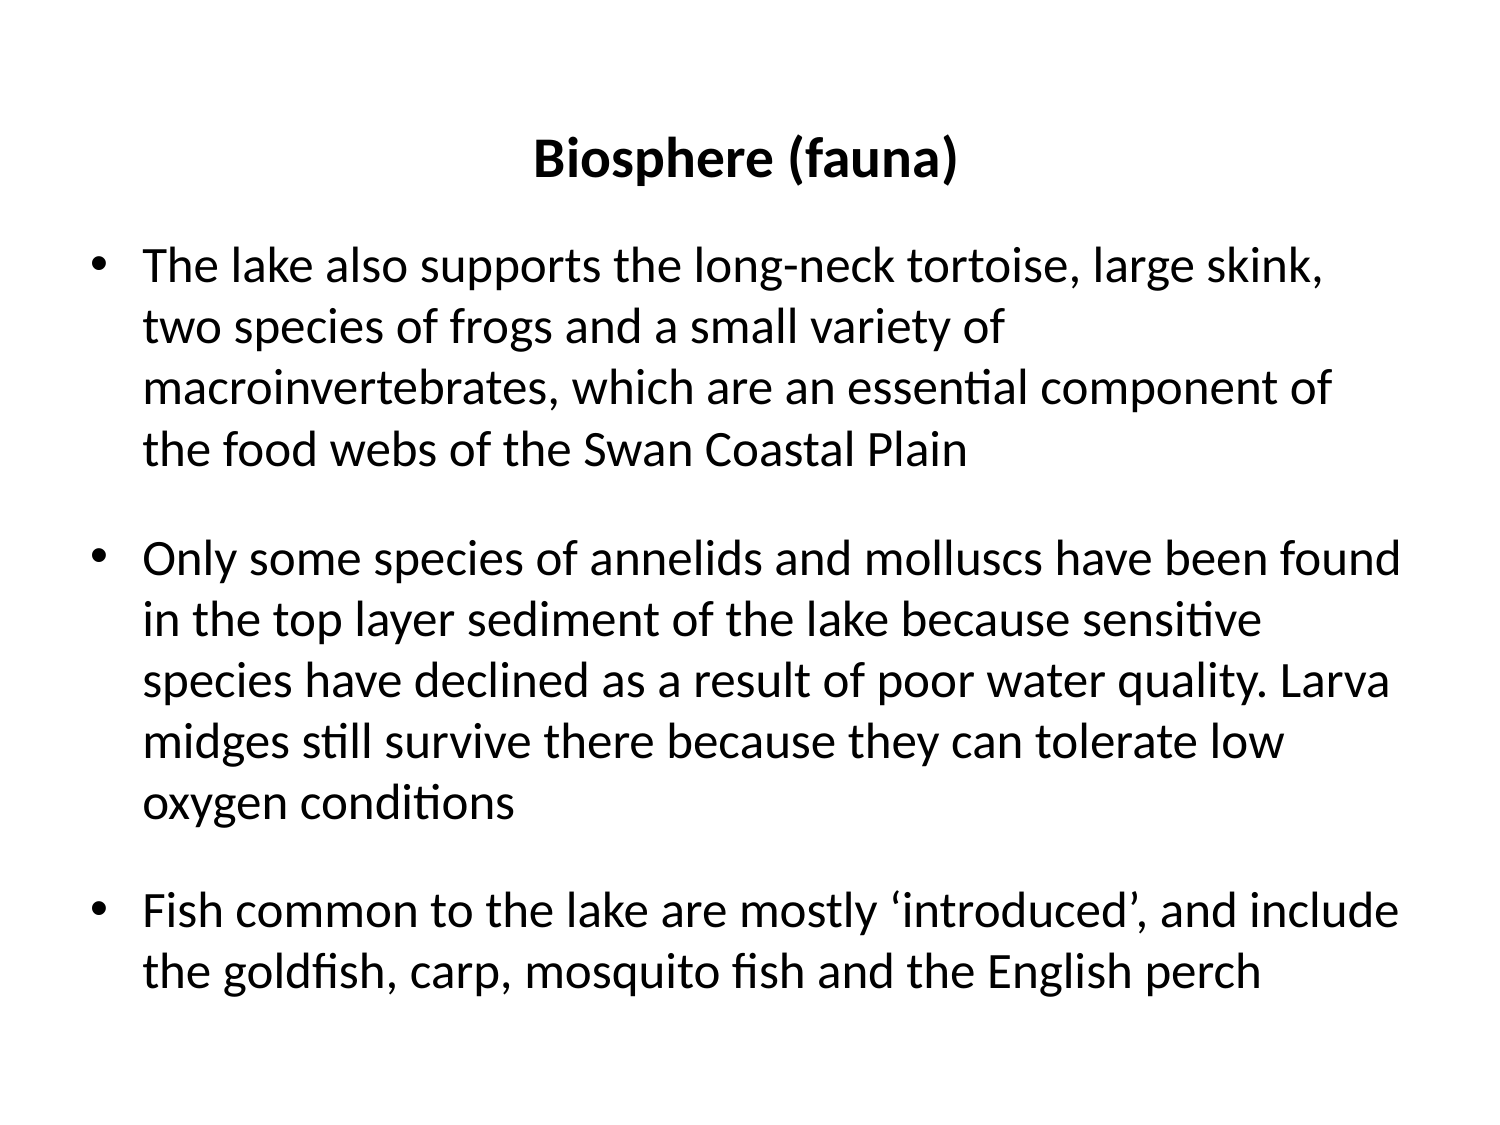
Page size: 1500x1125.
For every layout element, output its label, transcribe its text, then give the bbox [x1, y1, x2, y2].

list Biosphere (fauna) The lake also supports the long-neck tortoise, large skink, two species of frogs and a small variety of macroinvertebrates, which are an essential component of the food webs of the Swan Coastal Plain Only some species of annelids and molluscs have been found in the top layer sediment of the lake because sensitive species have declined as a result of poor water quality. Larva midges still survive there because they can tolerate low oxygen conditions Fish common to the lake are mostly ‘introduced’, and include the goldfish, carp, mosquito fish and the English perch [75, 112, 1425, 1063]
